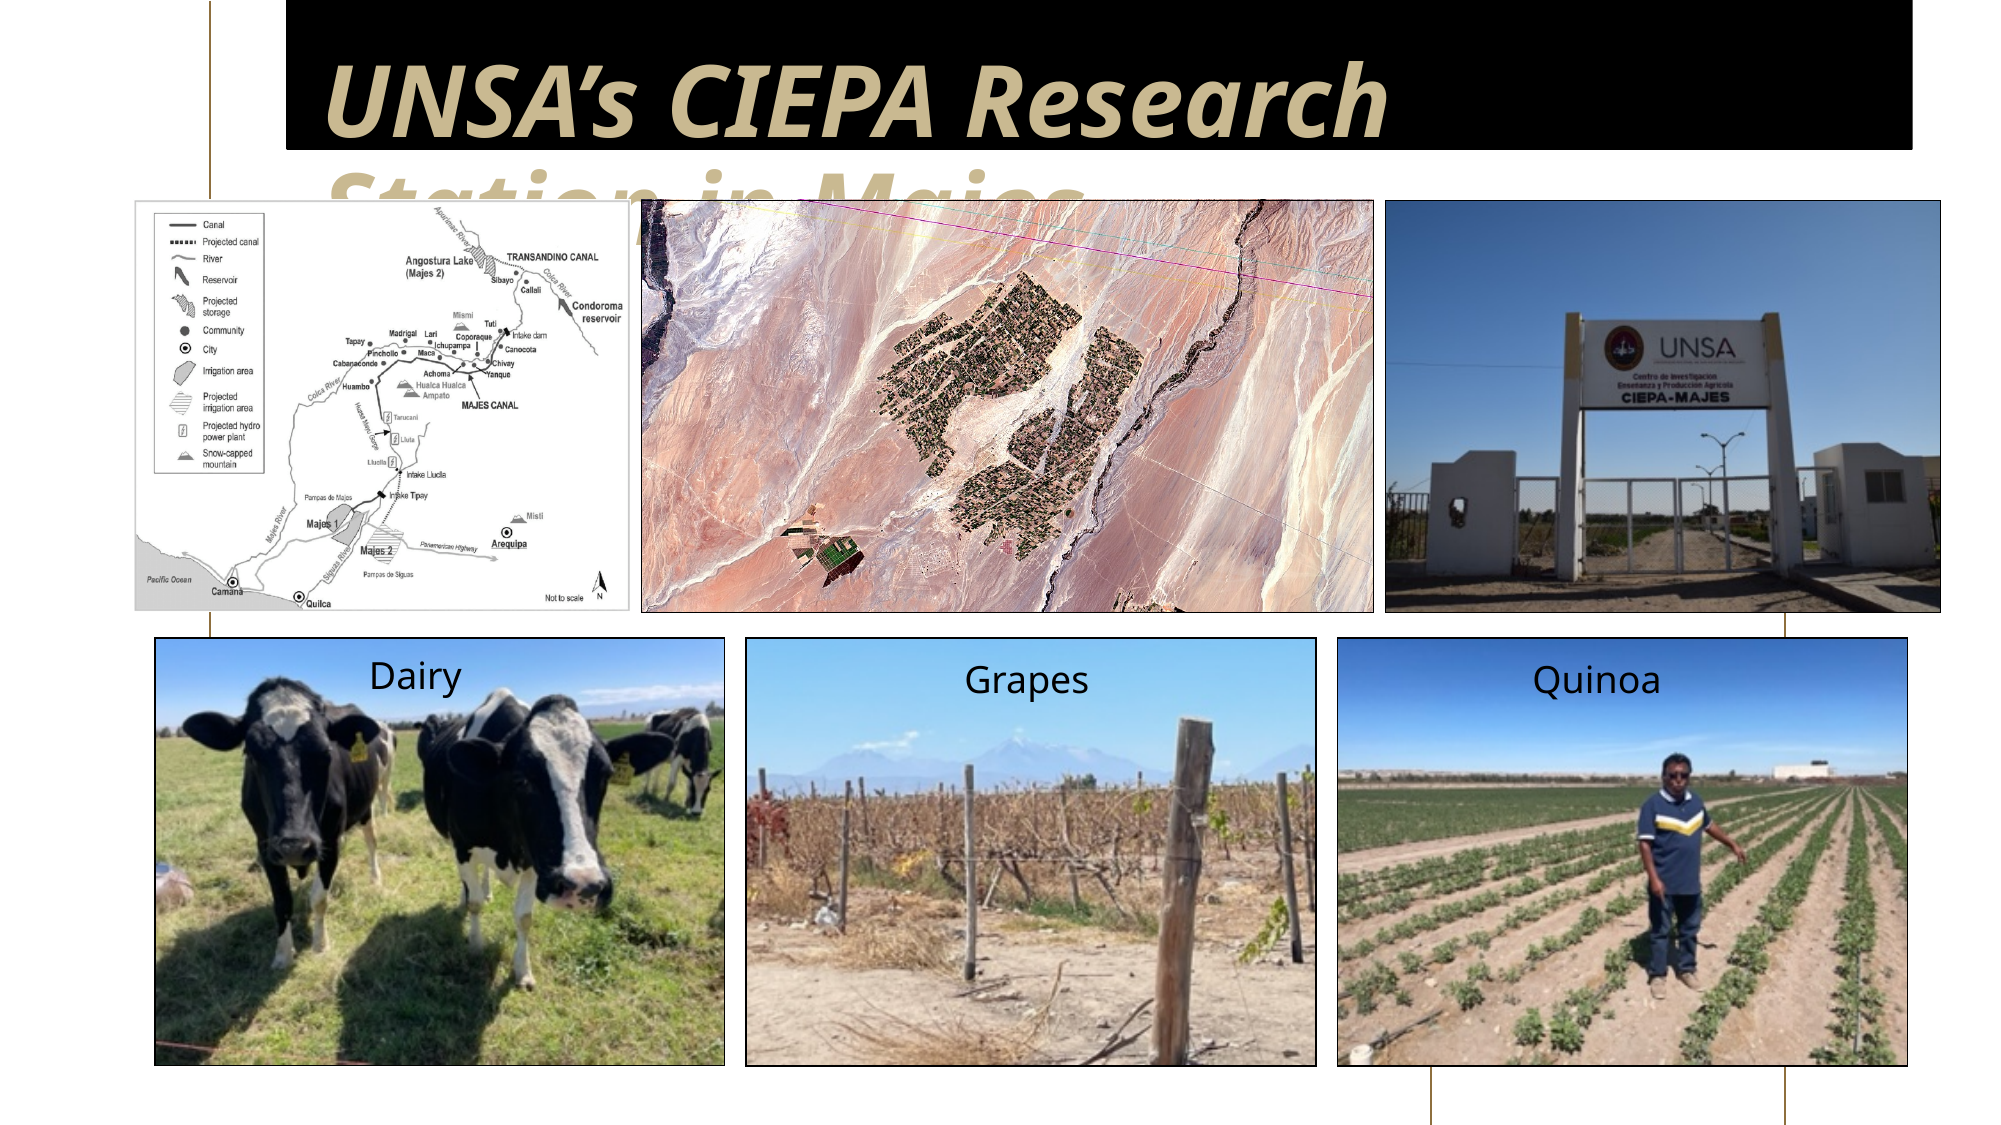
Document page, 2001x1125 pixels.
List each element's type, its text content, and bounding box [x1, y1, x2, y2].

picture [1385, 199, 1941, 613]
picture [746, 638, 1316, 1066]
picture [133, 199, 631, 612]
slide_number 11 [1908, 942, 1919, 984]
picture [155, 638, 724, 1065]
picture [1338, 638, 1907, 1066]
picture [641, 199, 1374, 613]
title UNSA’s CIEPA Research Station in Majes [318, 48, 1635, 164]
